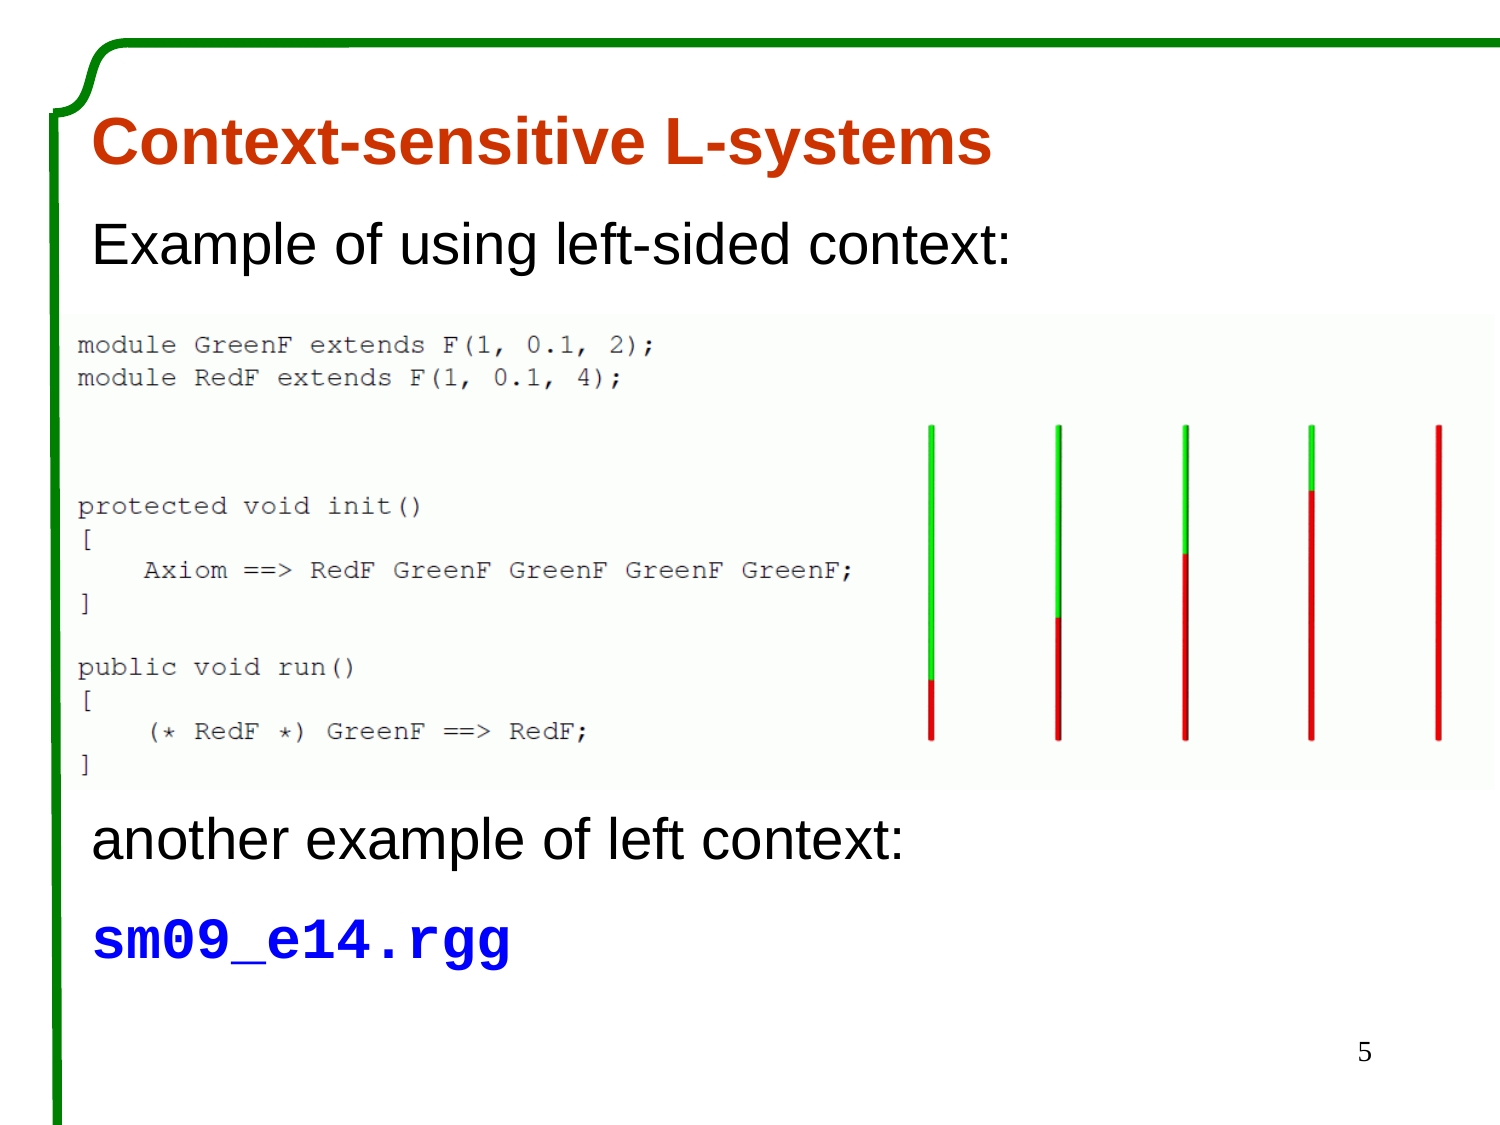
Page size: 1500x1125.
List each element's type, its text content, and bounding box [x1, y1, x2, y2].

slide_number 5 [1074, 1025, 1388, 1100]
text_box Context-sensitive L-systems Example of using left-sided context: another example of left context: sm09_e14.rgg [76, 90, 1491, 314]
text_box Context-sensitive L-systems Example of using left-sided context: another example of left context: sm09_e14.rgg [76, 790, 1491, 978]
picture [52, 314, 1495, 790]
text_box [55, 40, 126, 116]
